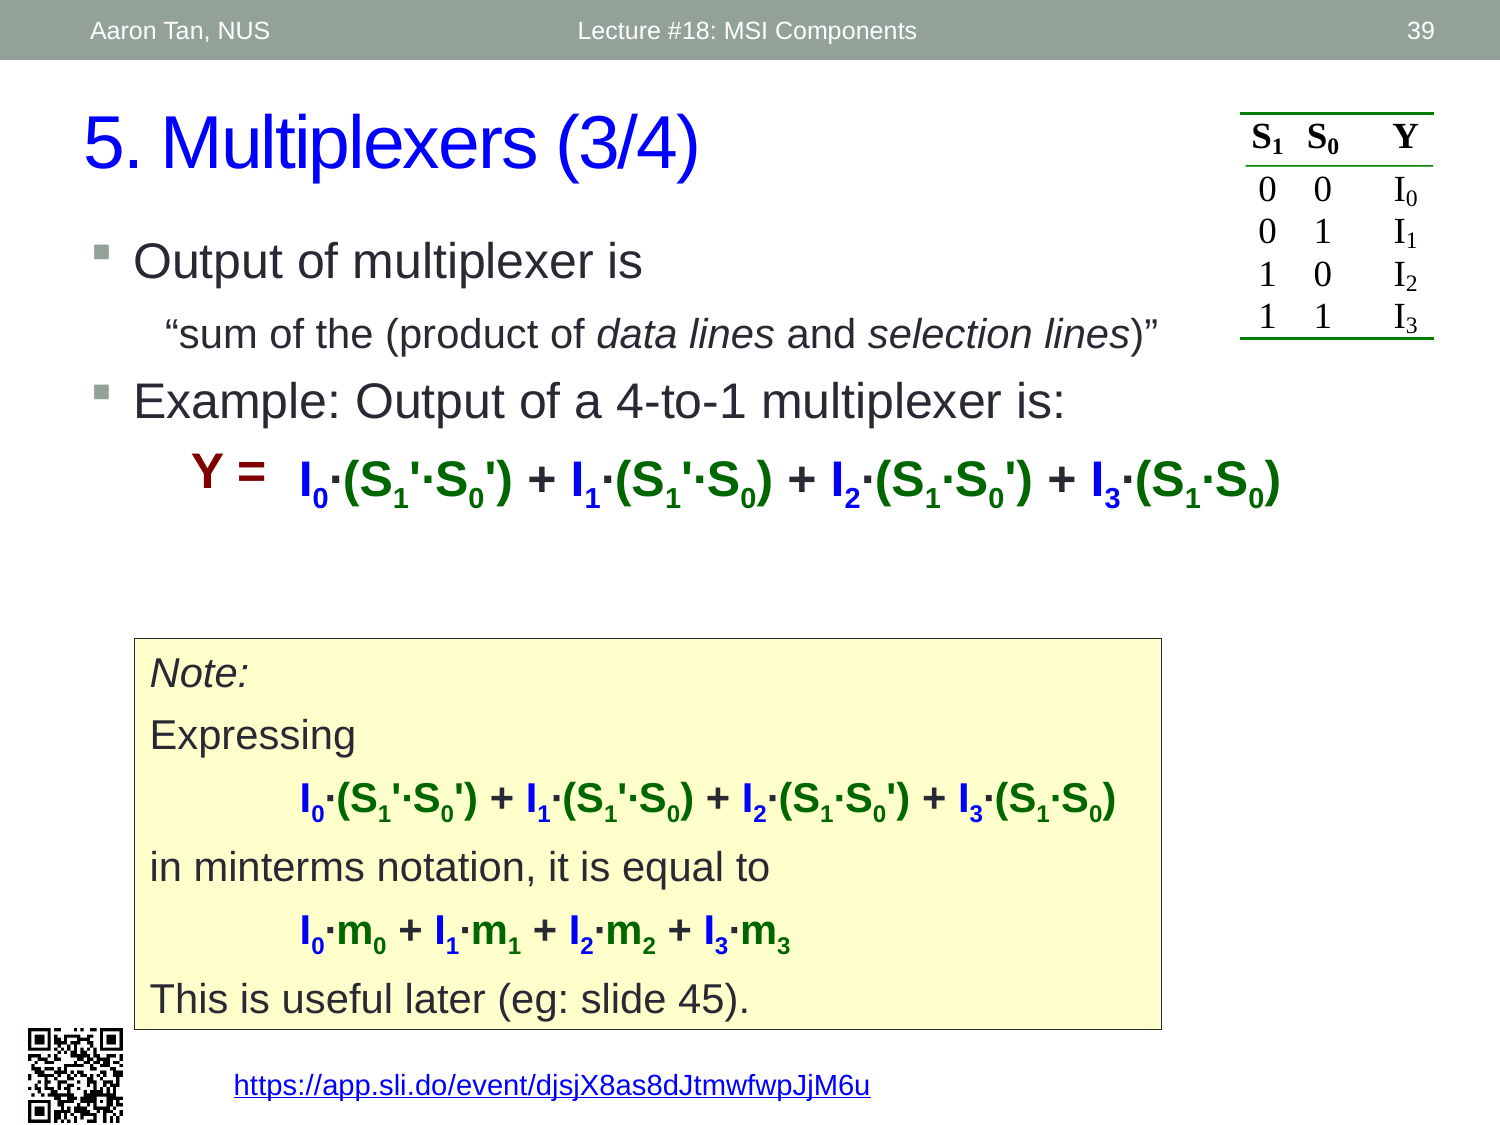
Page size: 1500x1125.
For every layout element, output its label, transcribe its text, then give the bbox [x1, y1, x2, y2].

footer Lecture #18: MSI Components [562, 3, 1238, 57]
slide_number 39 [1308, 3, 1450, 57]
picture [21, 1021, 129, 1125]
text_box Output of multiplexer is “sum of the (product of data lines and selection lines)” Example: Output of a 4-to-1 multiplexer is: Y = ? [74, 220, 1425, 563]
slide_number Aaron Tan, NUS [75, 3, 550, 57]
text_box I0∙(S1'∙S0') + I1∙(S1'∙S0) + I2∙(S1∙S0') + I3∙(S1∙S0) [269, 439, 1345, 522]
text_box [1224, 112, 1442, 367]
title 5. Multiplexers (3/4) [68, 86, 1450, 192]
text_box Note: Expressing I0∙(S1'∙S0') + I1∙(S1'∙S0) + I2∙(S1∙S0') + I3∙(S1∙S0) in minterms notation, it is equal to I0∙m0 + I1∙m1 + I2∙m2 + I3∙m3 This is useful later (eg: slide 45). [134, 638, 1162, 1030]
